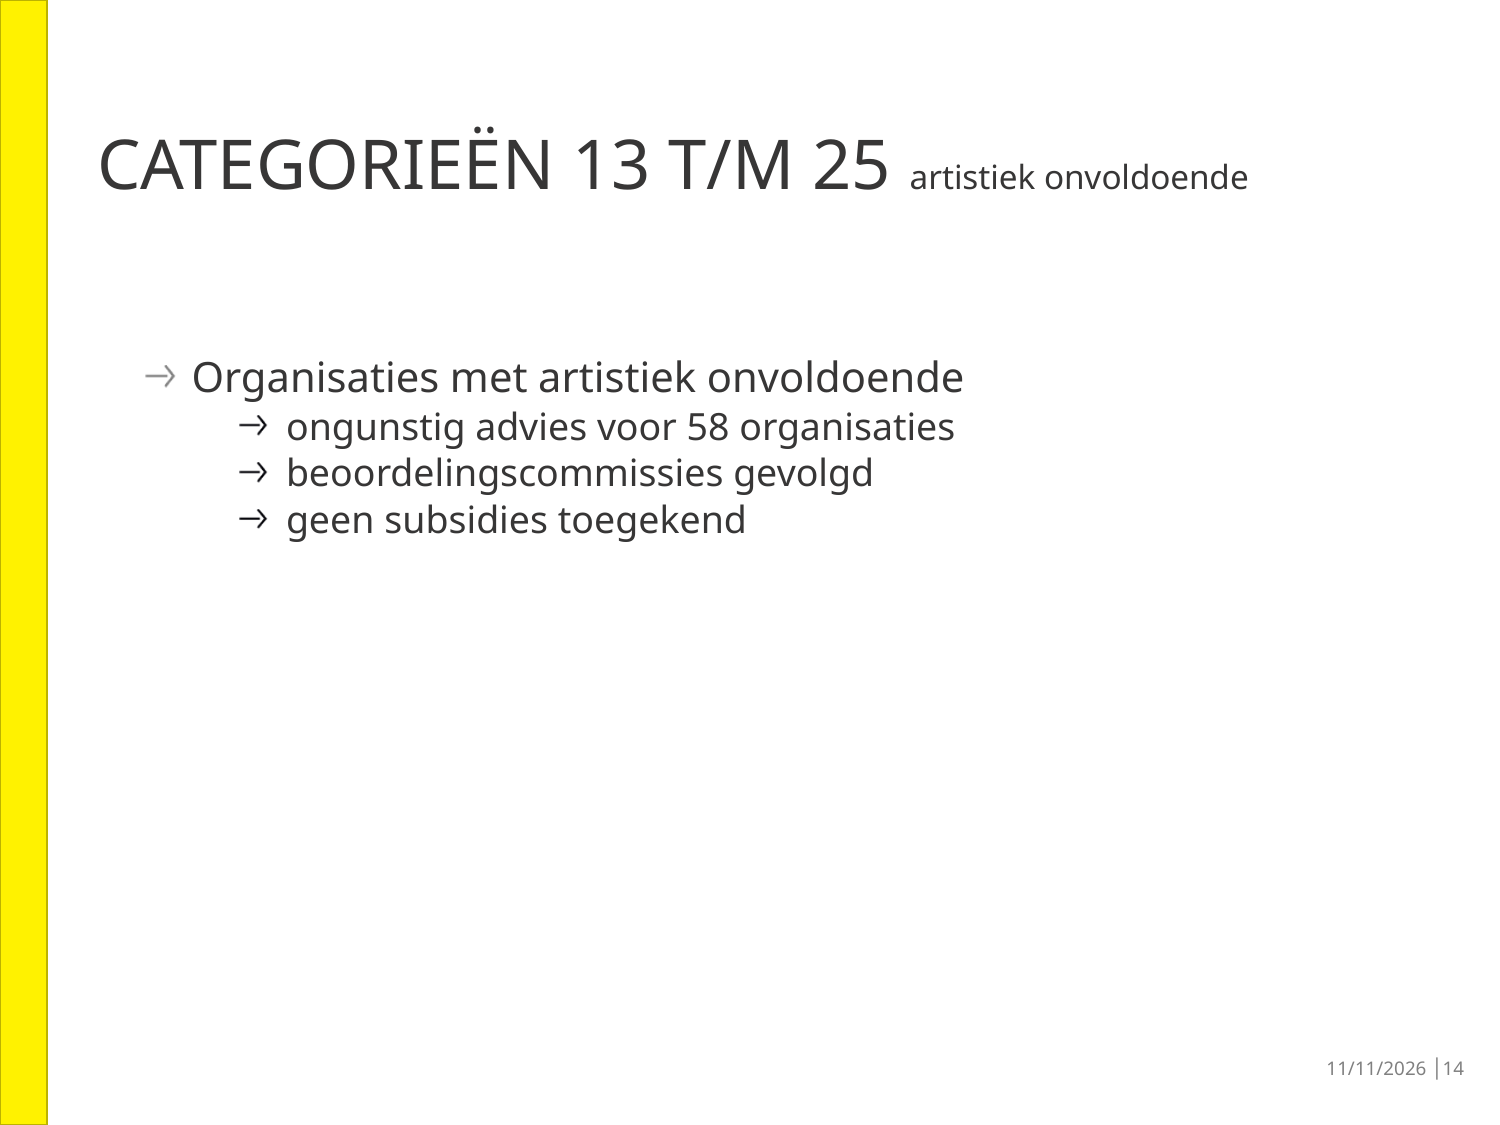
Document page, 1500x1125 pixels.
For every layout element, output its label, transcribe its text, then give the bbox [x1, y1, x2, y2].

picture [238, 415, 278, 436]
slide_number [1127, 1039, 1480, 1100]
picture [238, 509, 278, 529]
list Organisaties met artistiek onvoldoende ongunstig advies voor 58 organisaties beoordelingscommissies gevolgd geen subsidies toegekend [97, 248, 1430, 917]
picture [238, 462, 278, 483]
title Categorieën 13 t/m 25 artistiek onvoldoende [97, 124, 1430, 237]
picture [144, 365, 187, 388]
